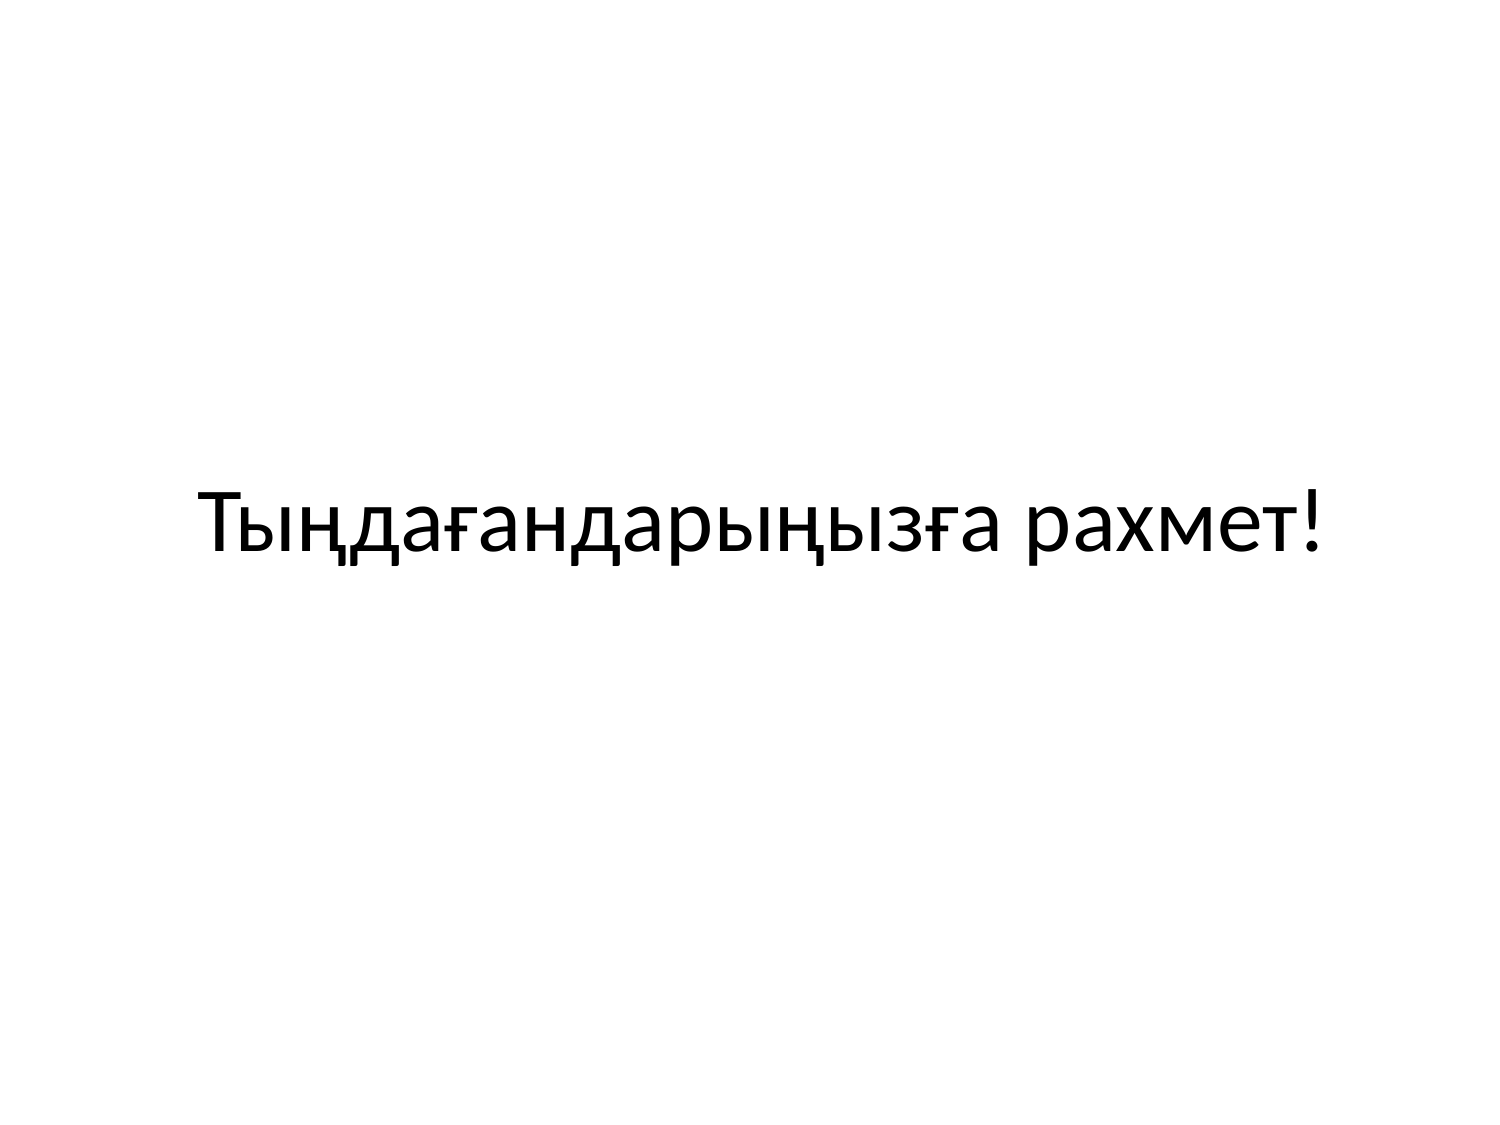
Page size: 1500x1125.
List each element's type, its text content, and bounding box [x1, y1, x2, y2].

title Тыңдағандарыңызға рахмет! [88, 420, 1439, 609]
